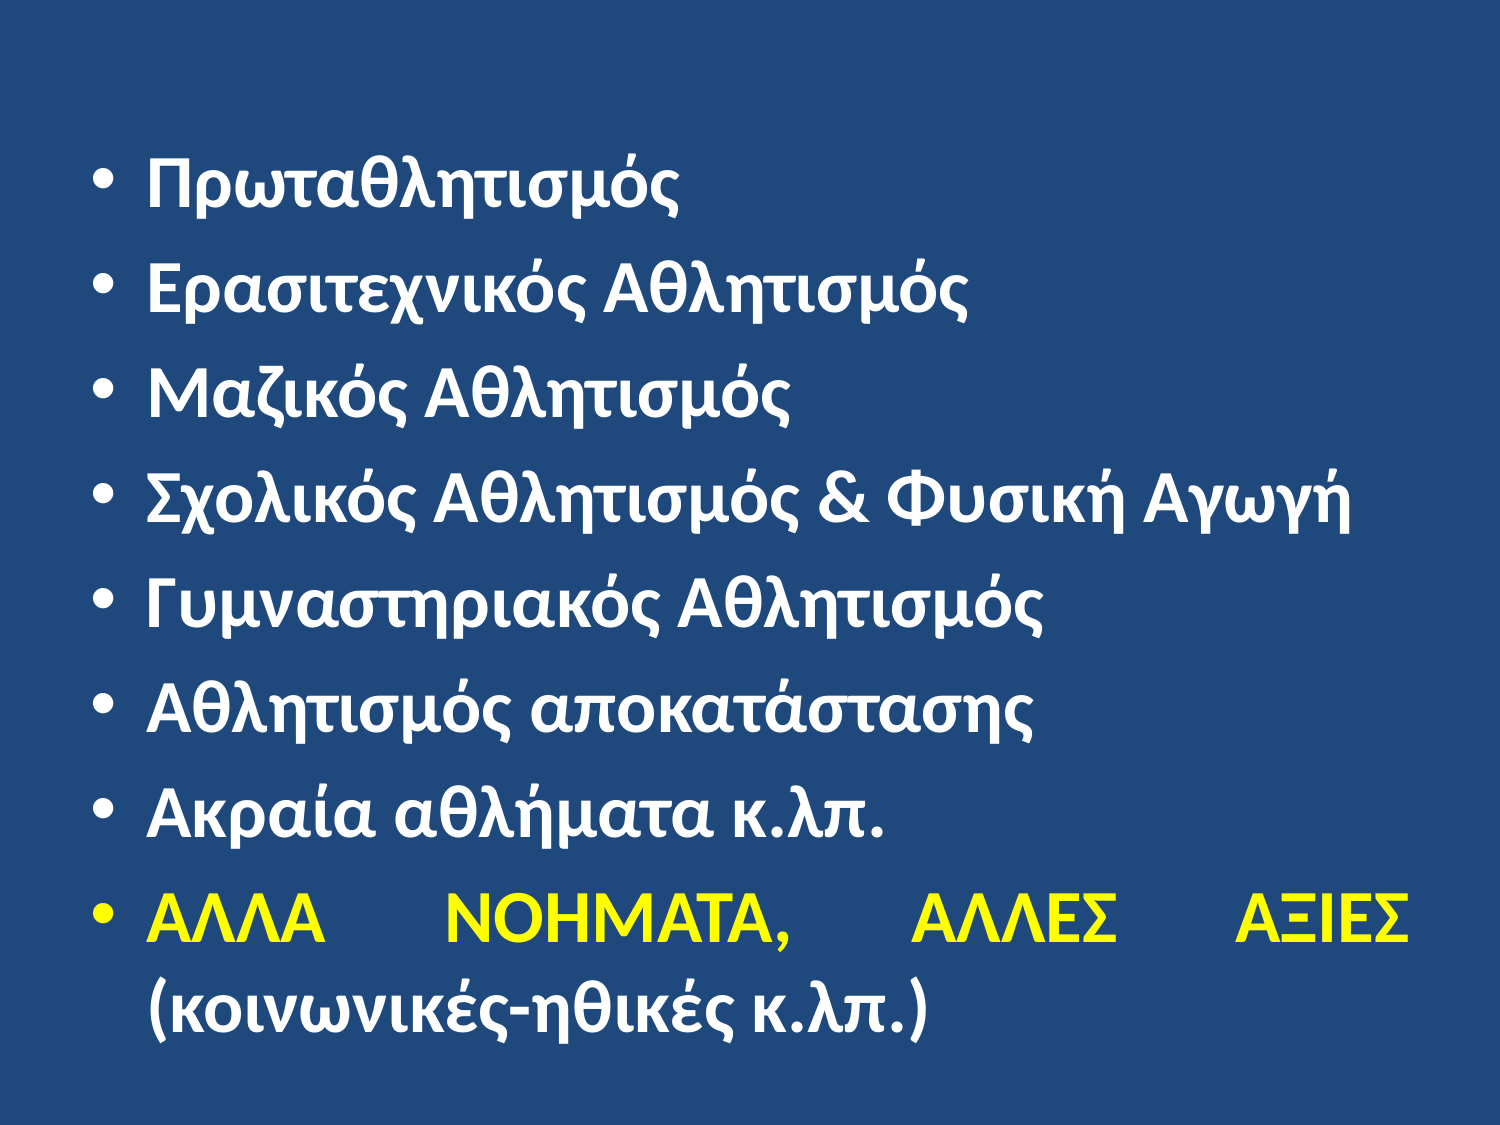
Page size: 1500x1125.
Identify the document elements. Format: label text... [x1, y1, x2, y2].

list Πρωταθλητισμός Ερασιτεχνικός Αθλητισμός Μαζικός Αθλητισμός Σχολικός Αθλητισμός & Φυσική Αγωγή Γυμναστηριακός Αθλητισμός Αθλητισμός αποκατάστασης Ακραία αθλήματα κ.λπ. ΑΛΛΑ ΝΟΗΜΑΤΑ, ΆΛΛΕΣ ΑΞΙΕΣ (κοινωνικές-ηθικές κ.λπ.) [75, 125, 1425, 1005]
